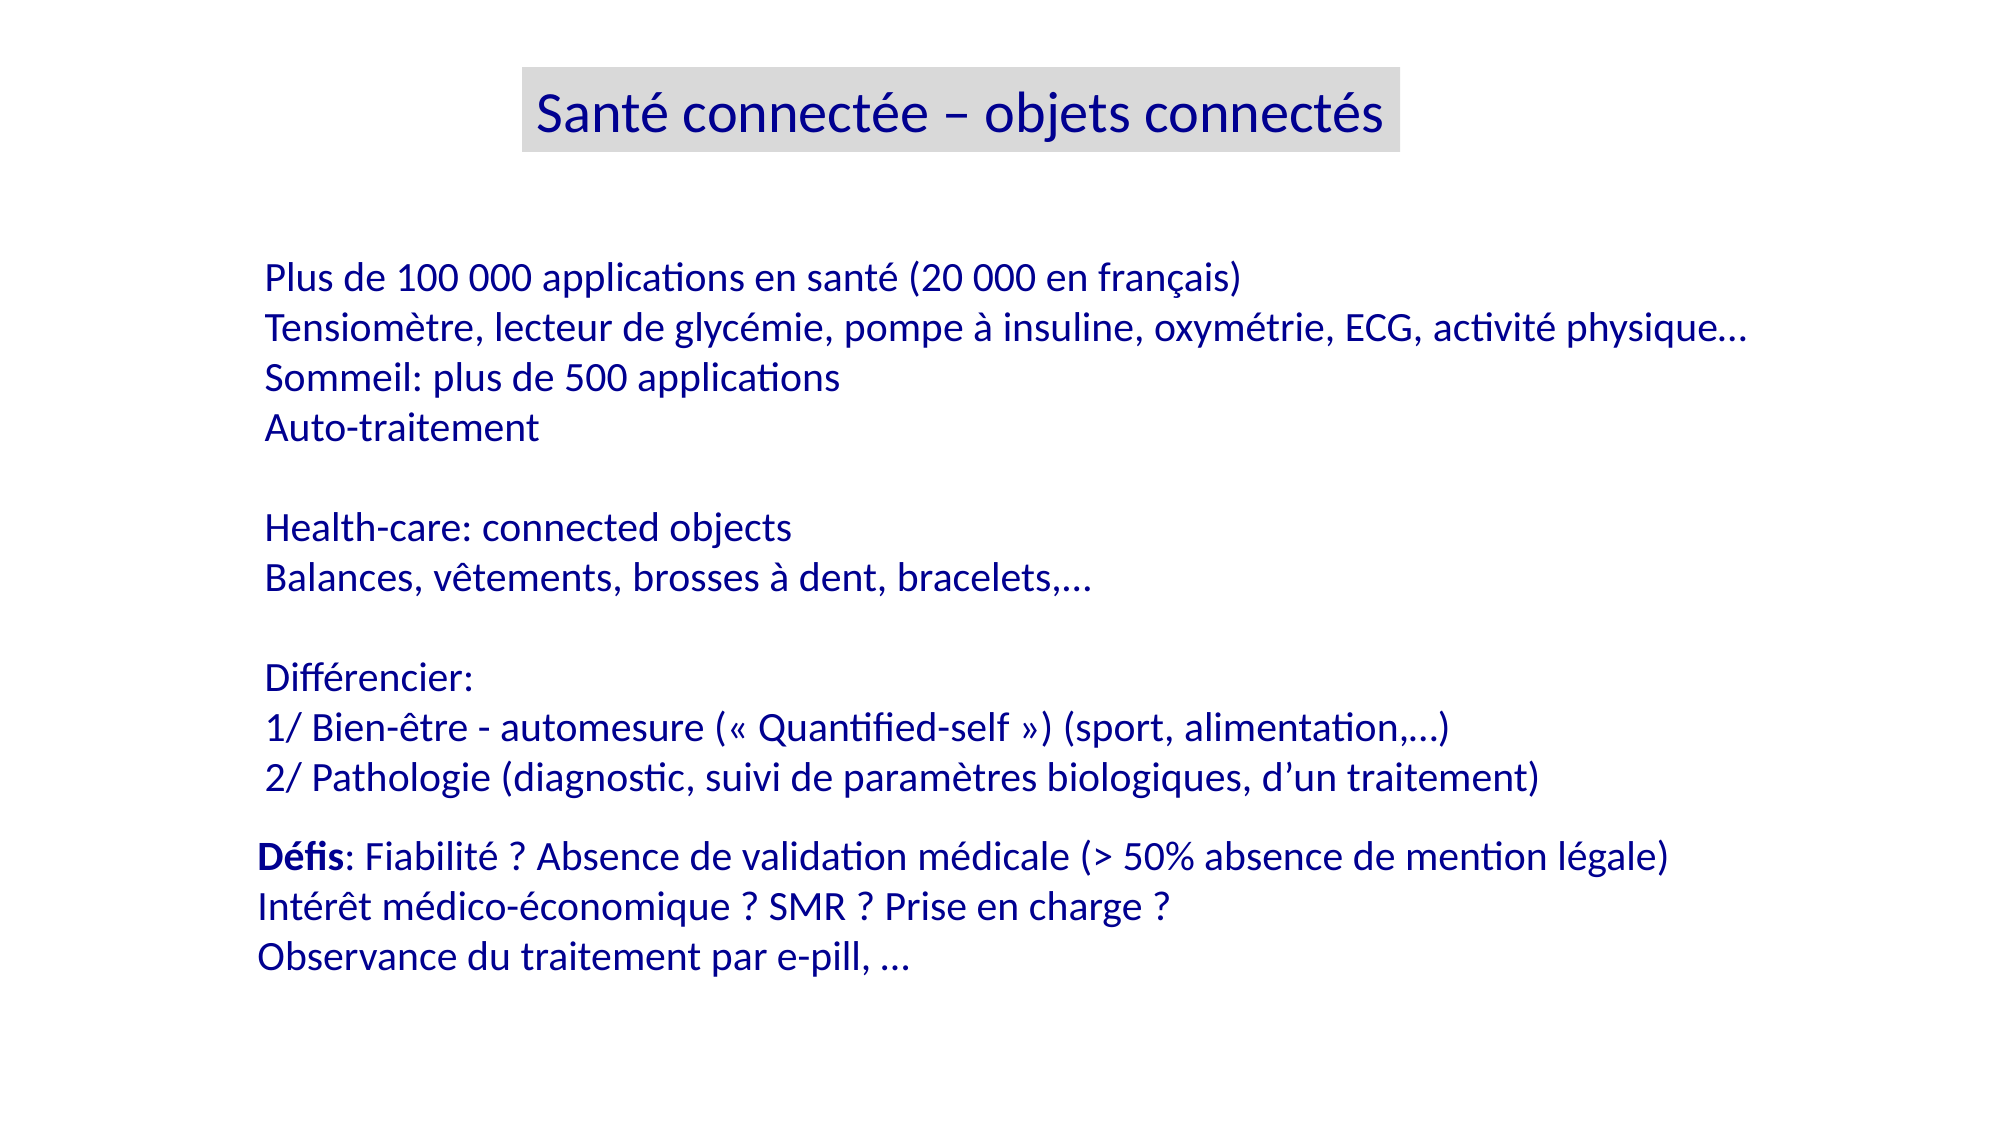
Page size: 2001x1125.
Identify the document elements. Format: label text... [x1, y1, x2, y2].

text_box Défis: Fiabilité ? Absence de validation médicale (> 50% absence de mention légale) Intérêt médico-économique ? SMR ? Prise en charge ? Observance du traitement par e-pill, … [242, 771, 1705, 986]
text_box Plus de 100 000 applications en santé (20 000 en français) Tensiomètre, lecteur de glycémie, pompe à insuline, oxymétrie, ECG, activité physique… Sommeil: plus de 500 applications Auto-traitement Health-care: connected objects Balances, vêtements, brosses à dent, bracelets,… Différencier: 1/ Bien-être - automesure (« Quantified-self ») (sport, alimentation,…) 2/ Pathologie (diagnostic, suivi de paramètres biologiques, d’un traitement) [249, 242, 1763, 858]
text_box Santé connectée – objets connectés [522, 67, 1401, 152]
